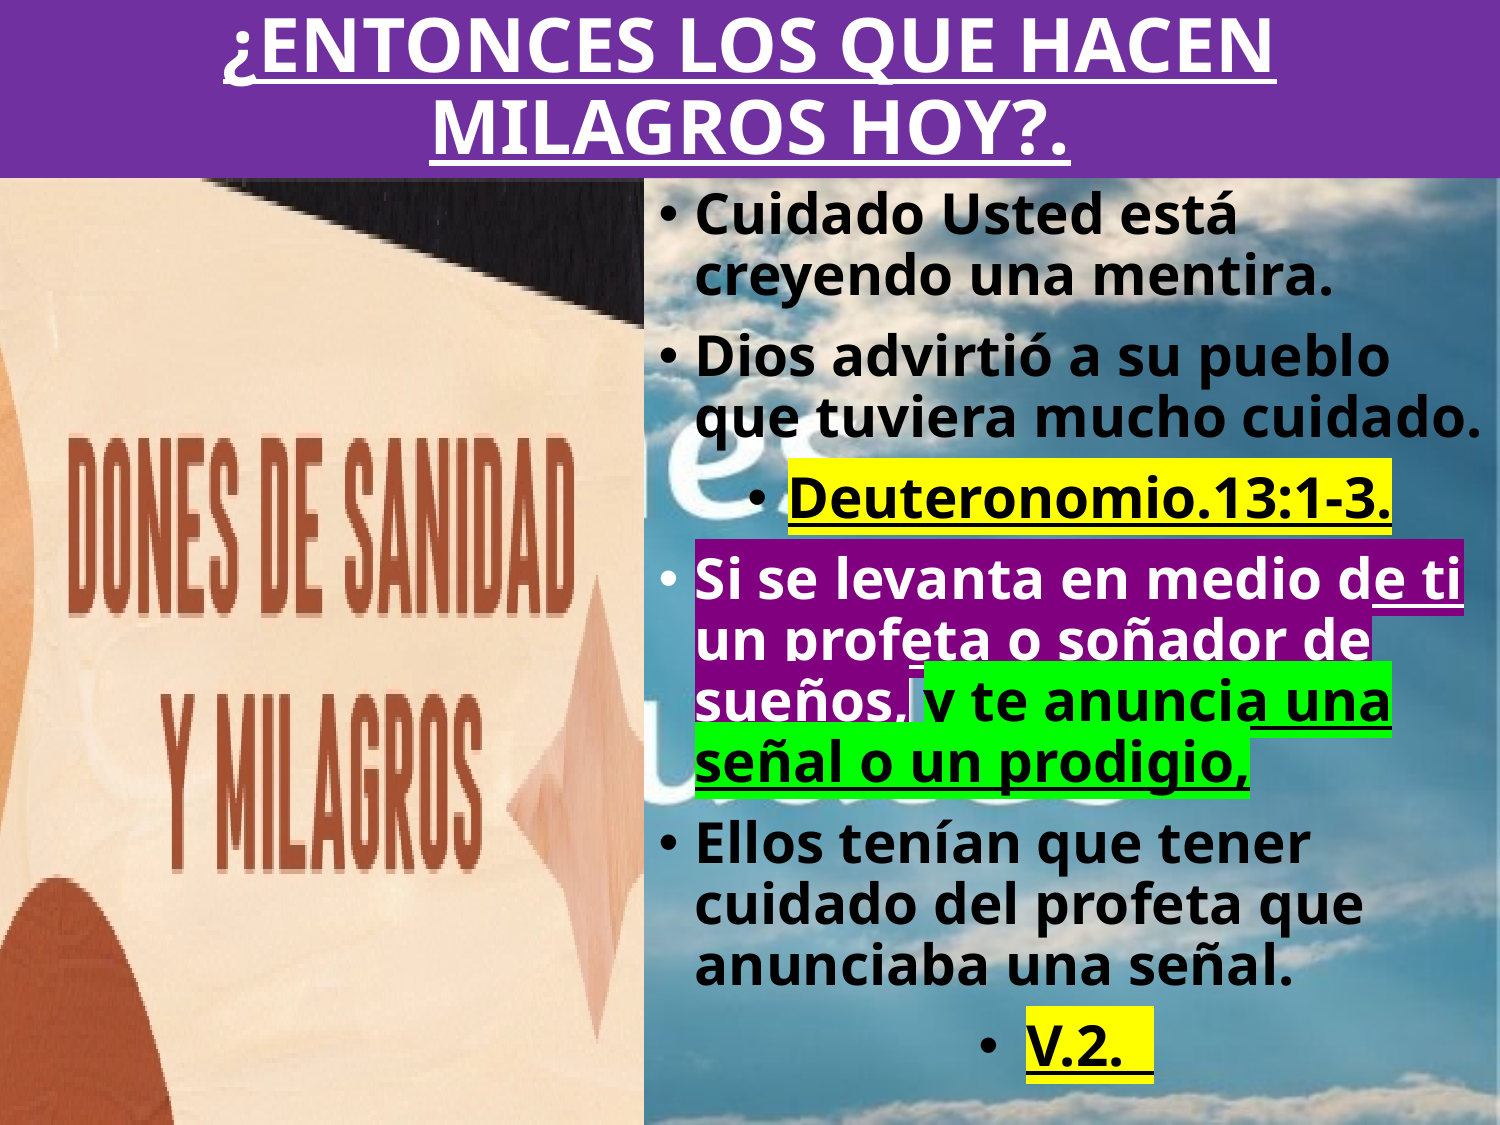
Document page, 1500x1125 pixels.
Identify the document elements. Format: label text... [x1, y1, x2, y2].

title ¿ENTONCES LOS QUE HACEN MILAGROS HOY?. [0, 0, 1500, 178]
picture [0, 178, 1500, 1125]
